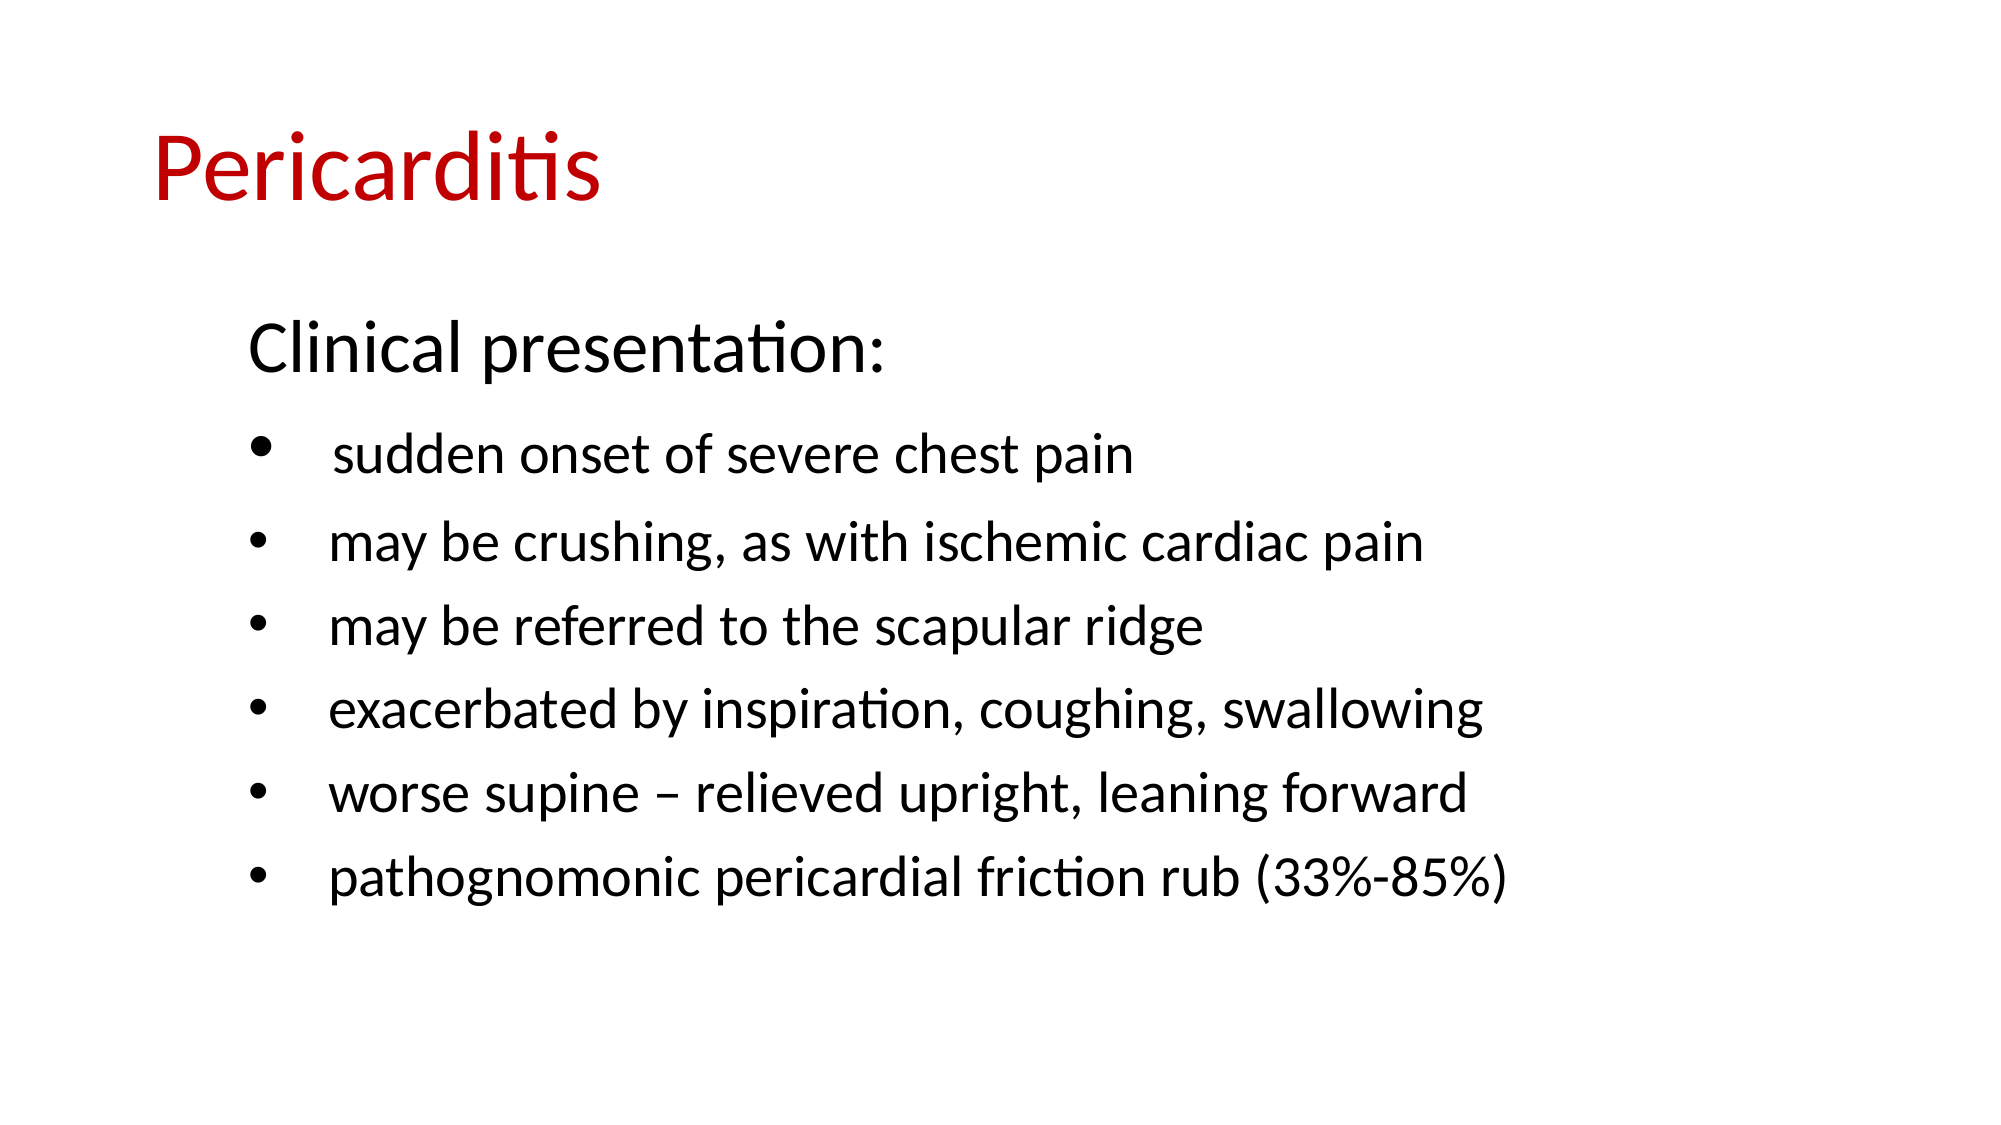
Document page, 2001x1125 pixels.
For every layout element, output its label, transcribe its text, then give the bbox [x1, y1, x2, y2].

title Pericarditis [137, 59, 1863, 278]
list Clinical presentation: sudden onset of severe chest pain may be crushing, as with ischemic cardiac pain may be referred to the scapular ridge exacerbated by inspiration, coughing, swallowing worse supine – relieved upright, leaning forward pathognomonic pericardial friction rub (33%-85%) [225, 299, 1800, 1075]
